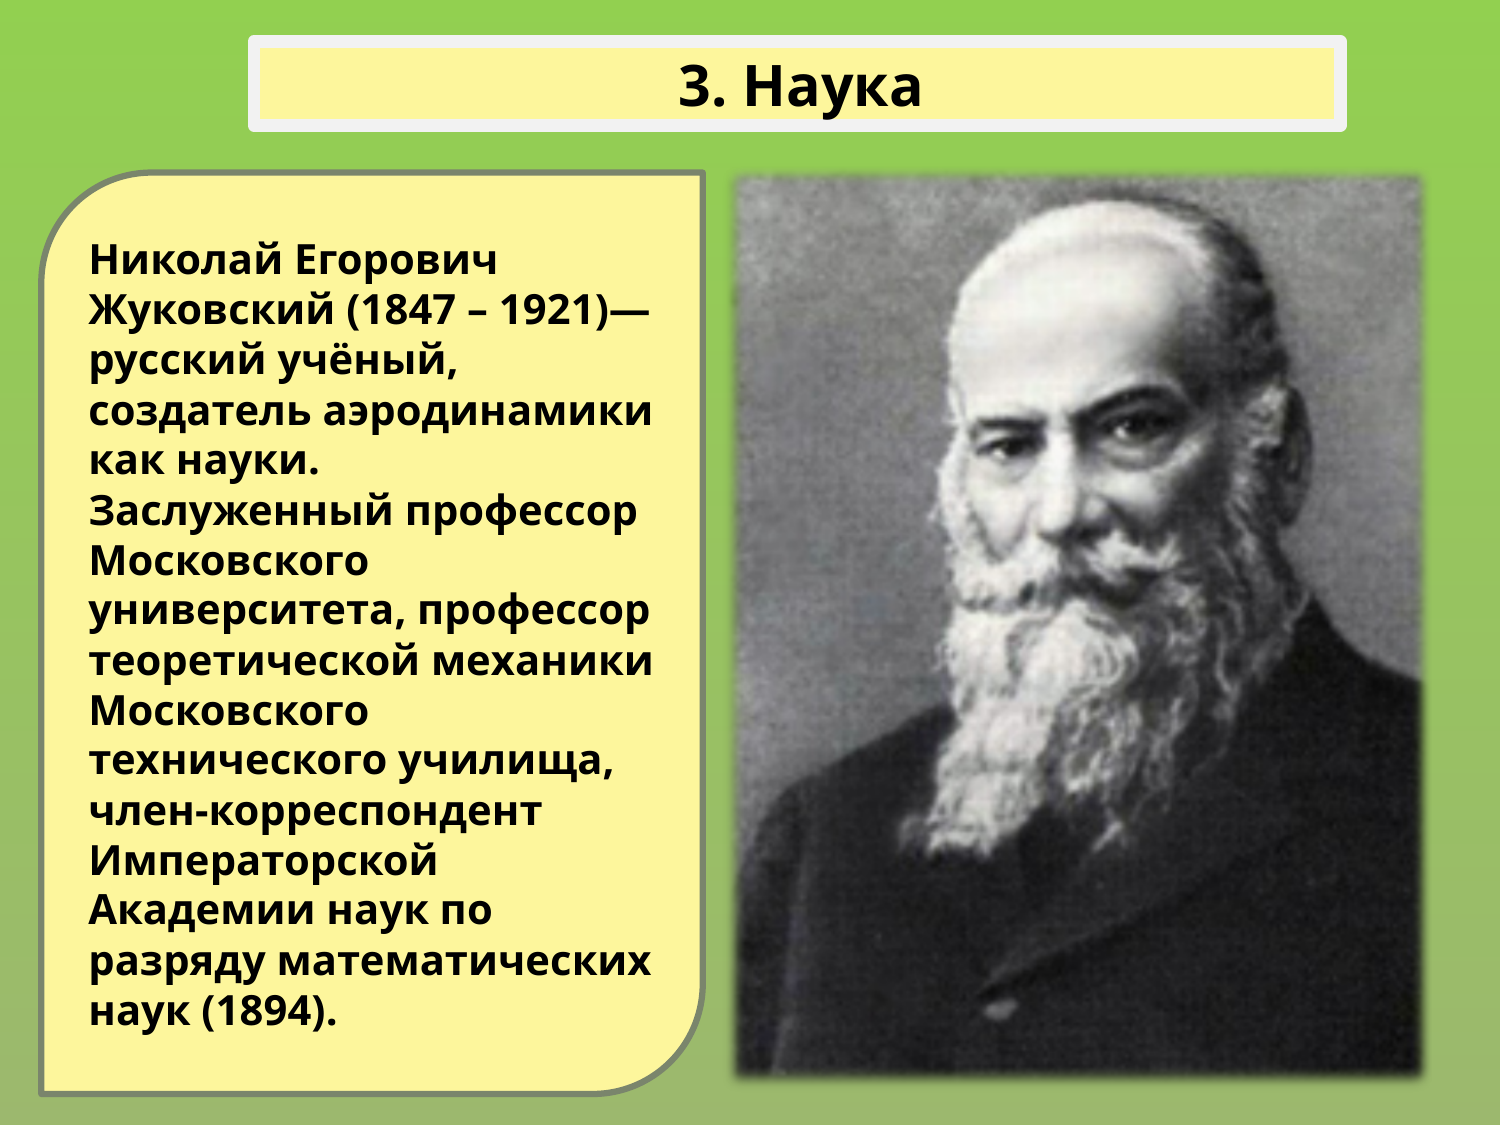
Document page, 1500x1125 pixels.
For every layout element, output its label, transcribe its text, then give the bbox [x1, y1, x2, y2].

text_box 3. Наука [253, 41, 1341, 126]
text_box Николай Егорович Жуковский (1847 – 1921)— русский учёный, создатель аэродинамики как науки. Заслуженный профессор Московского университета, профессор теоретической механики Московского технического училища, член-корреспондент Императорской Академии наук по разряду математических наук (1894). [38, 169, 706, 1098]
picture [726, 165, 1432, 1087]
